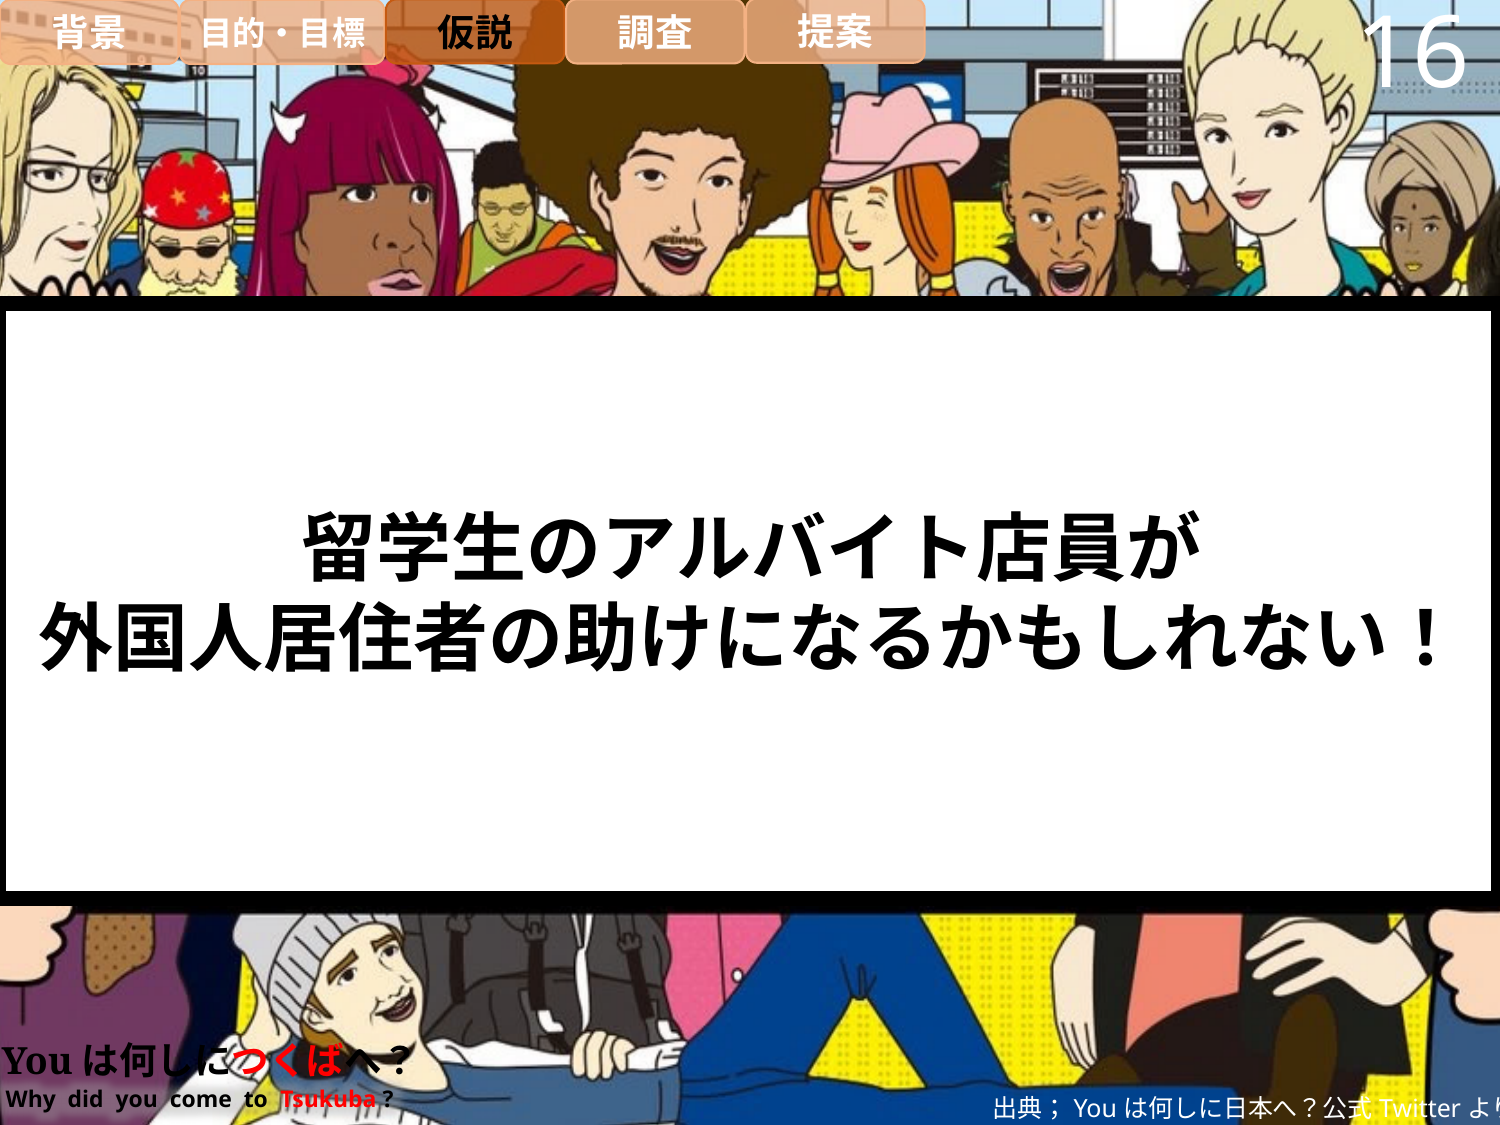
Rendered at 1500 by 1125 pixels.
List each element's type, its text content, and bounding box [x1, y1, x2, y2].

picture [0, 0, 1500, 304]
text_box [0, 304, 1499, 898]
text_box 留学生のアルバイト店員が 外国人居住者の助けになるかもしれない！ [21, 493, 1482, 689]
picture [0, 898, 1500, 1125]
